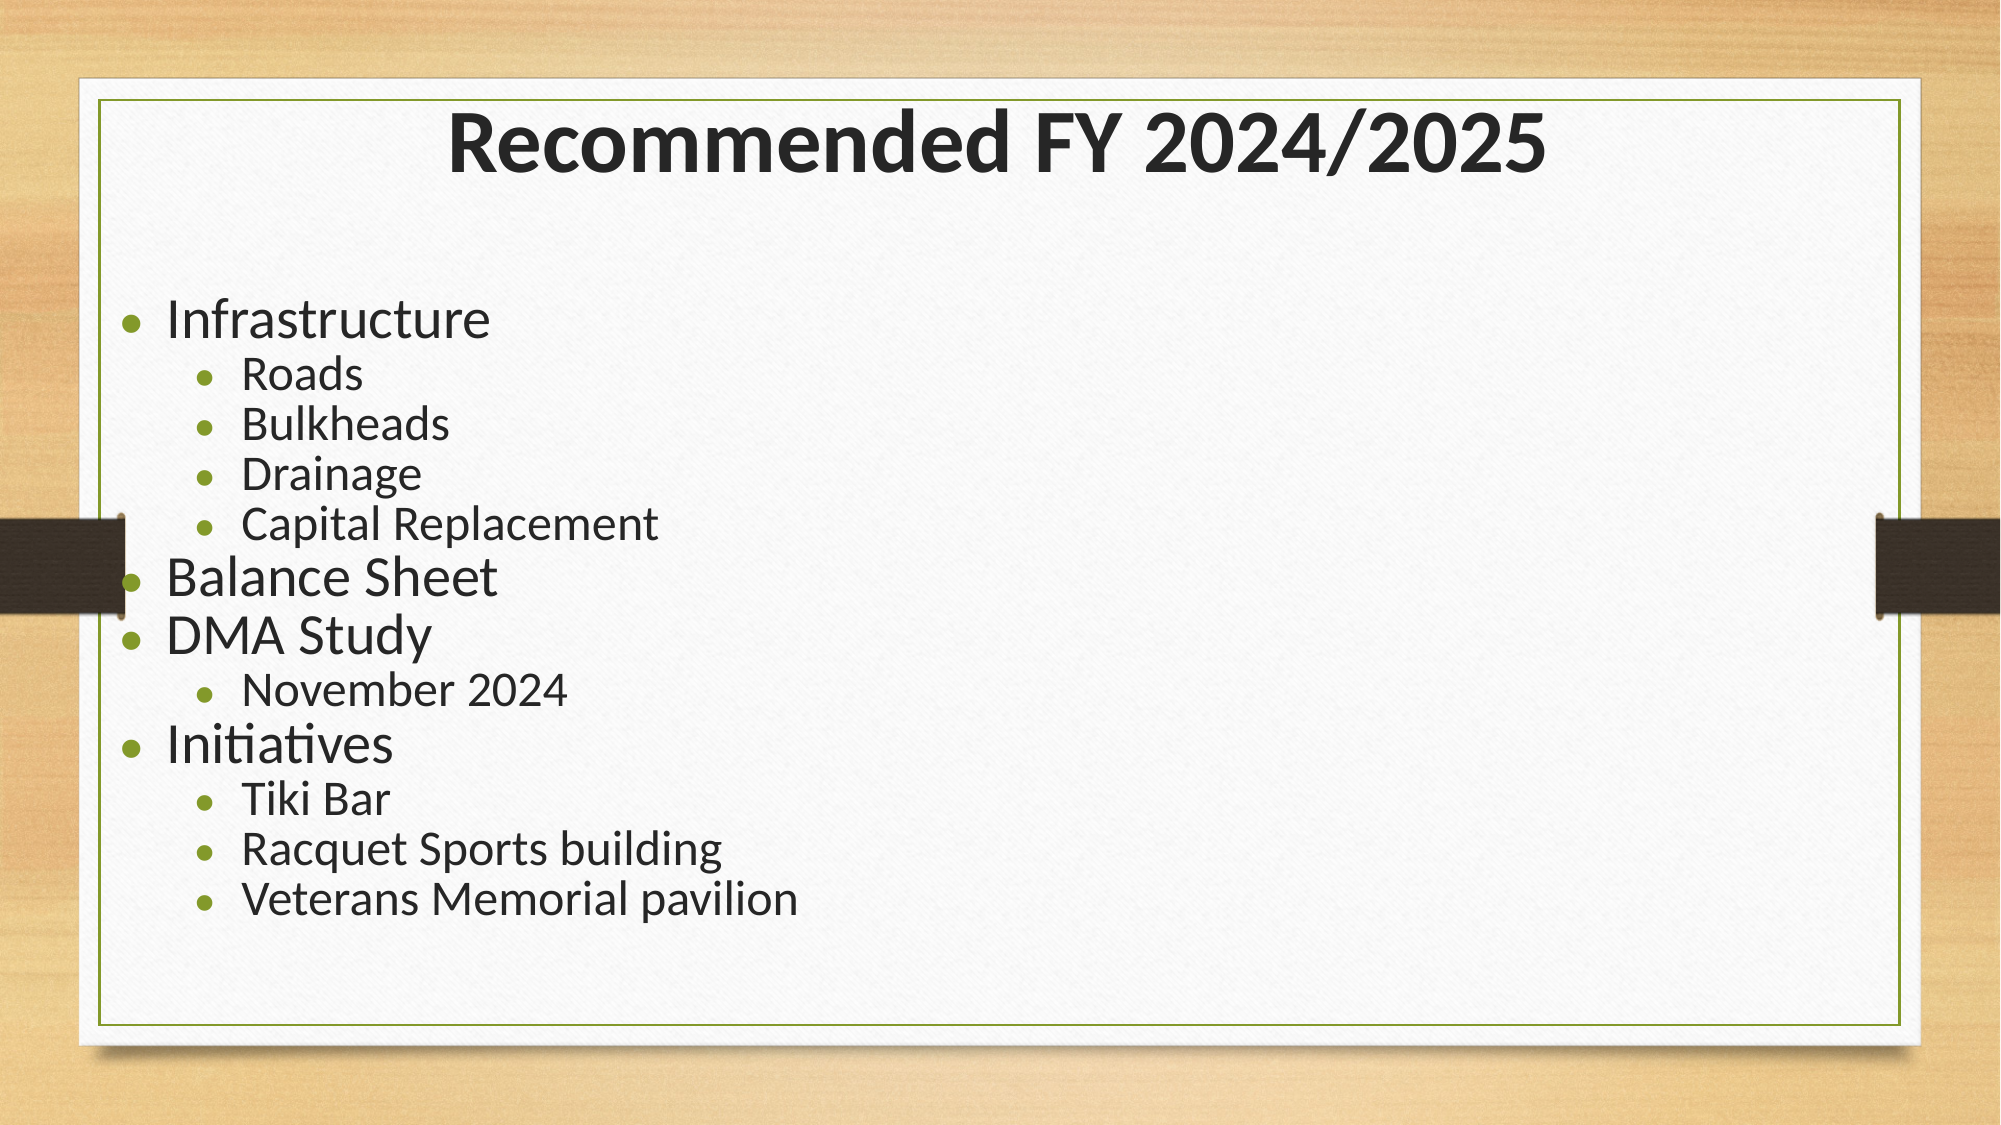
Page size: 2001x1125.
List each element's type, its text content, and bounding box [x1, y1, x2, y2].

picture [0, 0, 2001, 1125]
title Recommended FY 2024/2025 [104, 97, 1894, 204]
list Infrastructure Roads Bulkheads Drainage Capital Replacement Balance Sheet DMA Study November 2024 Initiatives Tiki Bar Racquet Sports building Veterans Memorial pavilion [104, 286, 1894, 1014]
